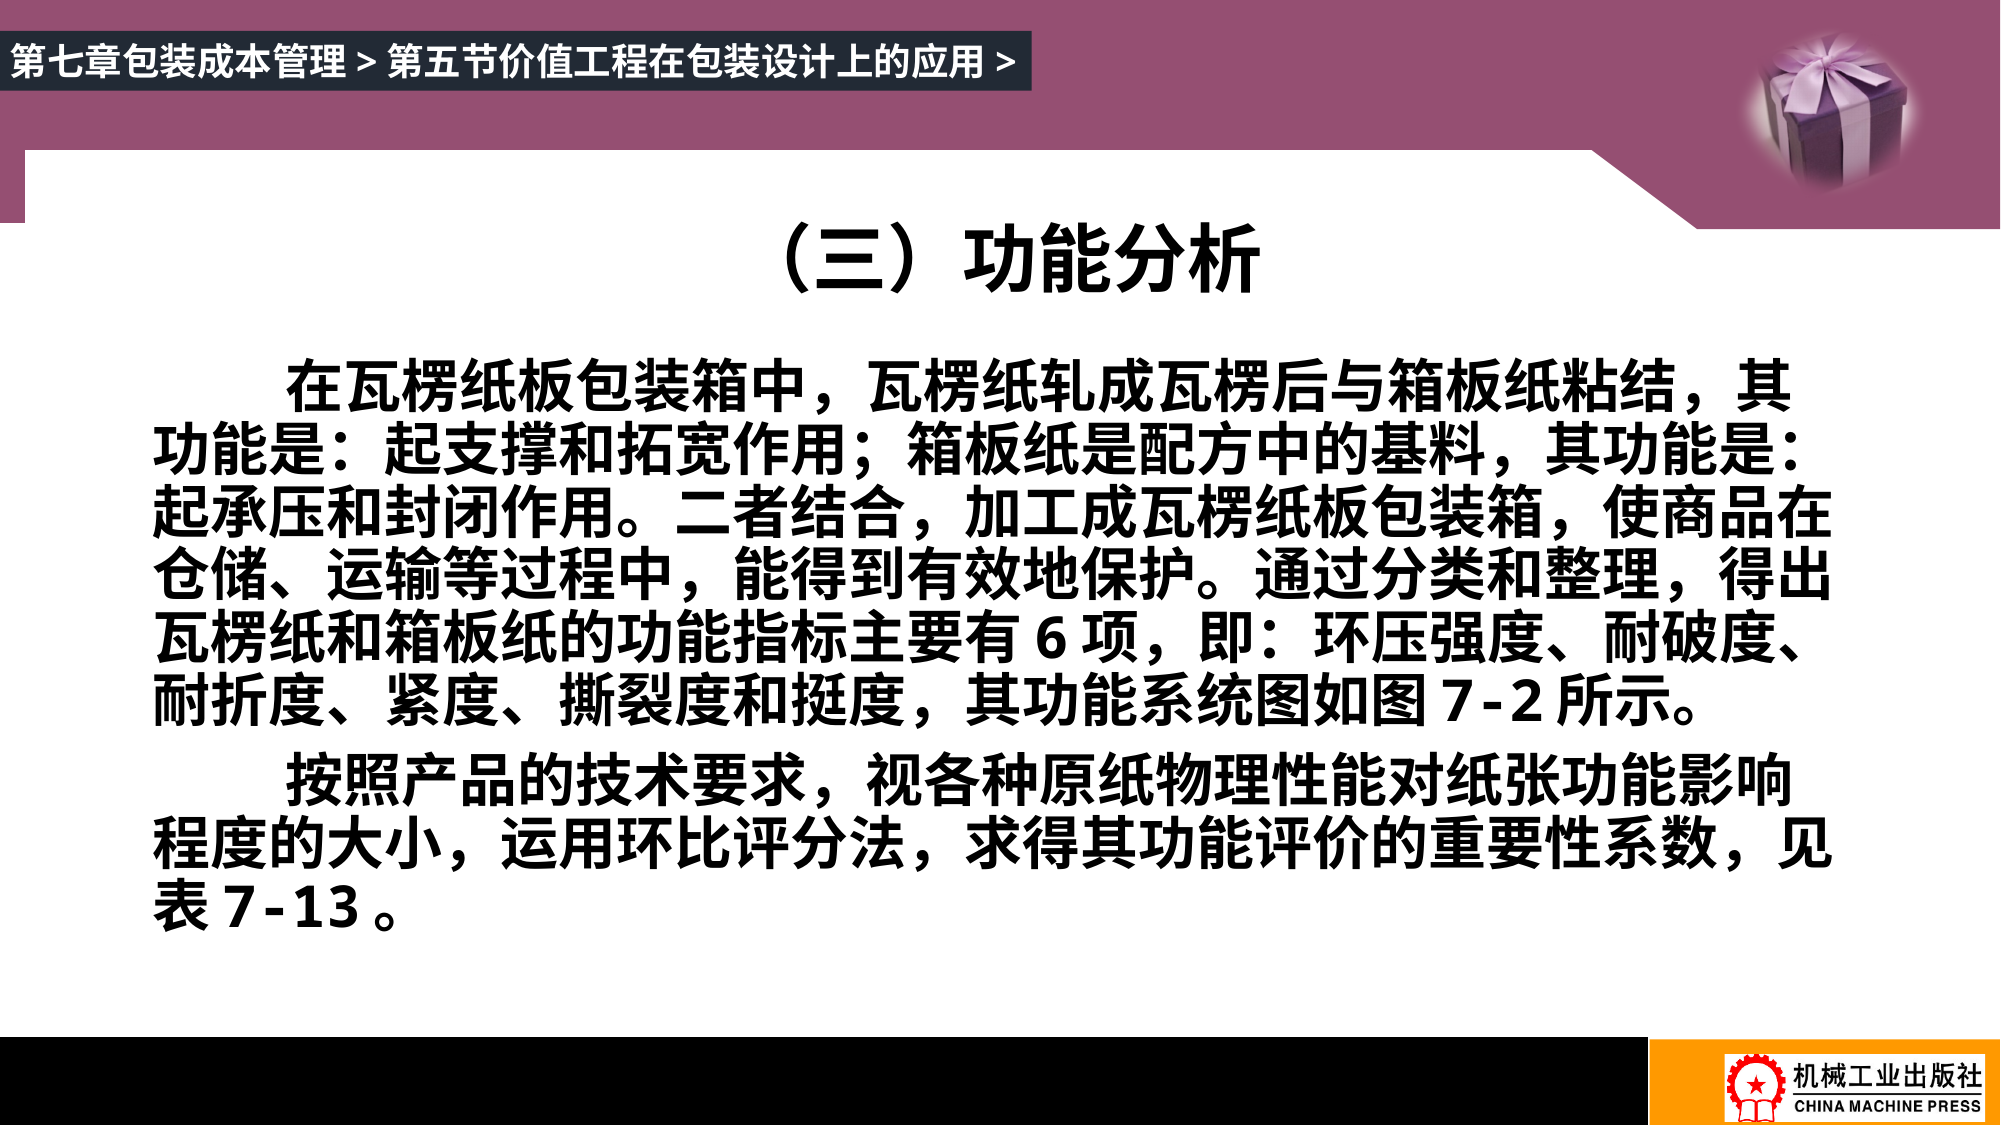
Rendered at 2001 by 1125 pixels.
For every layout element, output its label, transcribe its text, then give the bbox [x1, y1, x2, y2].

list 在瓦楞纸板包装箱中，瓦楞纸轧成瓦楞后与箱板纸粘结，其功能是：起支撑和拓宽作用；箱板纸是配方中的基料，其功能是：起承压和封闭作用。二者结合，加工成瓦楞纸板包装箱，使商品在仓储、运输等过程中，能得到有效地保护。通过分类和整理，得出瓦楞纸和箱板纸的功能指标主要有6项，即：环压强度、耐破度、耐折度、紧度、撕裂度和挺度，其功能系统图如图7-2所示。 按照产品的技术要求，视各种原纸物理性能对纸张功能影响程度的大小，运用环比评分法，求得其功能评价的重要性系数，见表7-13。 [137, 350, 1863, 1014]
picture [1724, 1054, 1986, 1122]
picture [1762, 54, 1900, 171]
title （三）功能分析 [137, 209, 1863, 315]
text_box 第七章包装成本管理>第五节价值工程在包装设计上的应用> [0, 30, 1032, 91]
